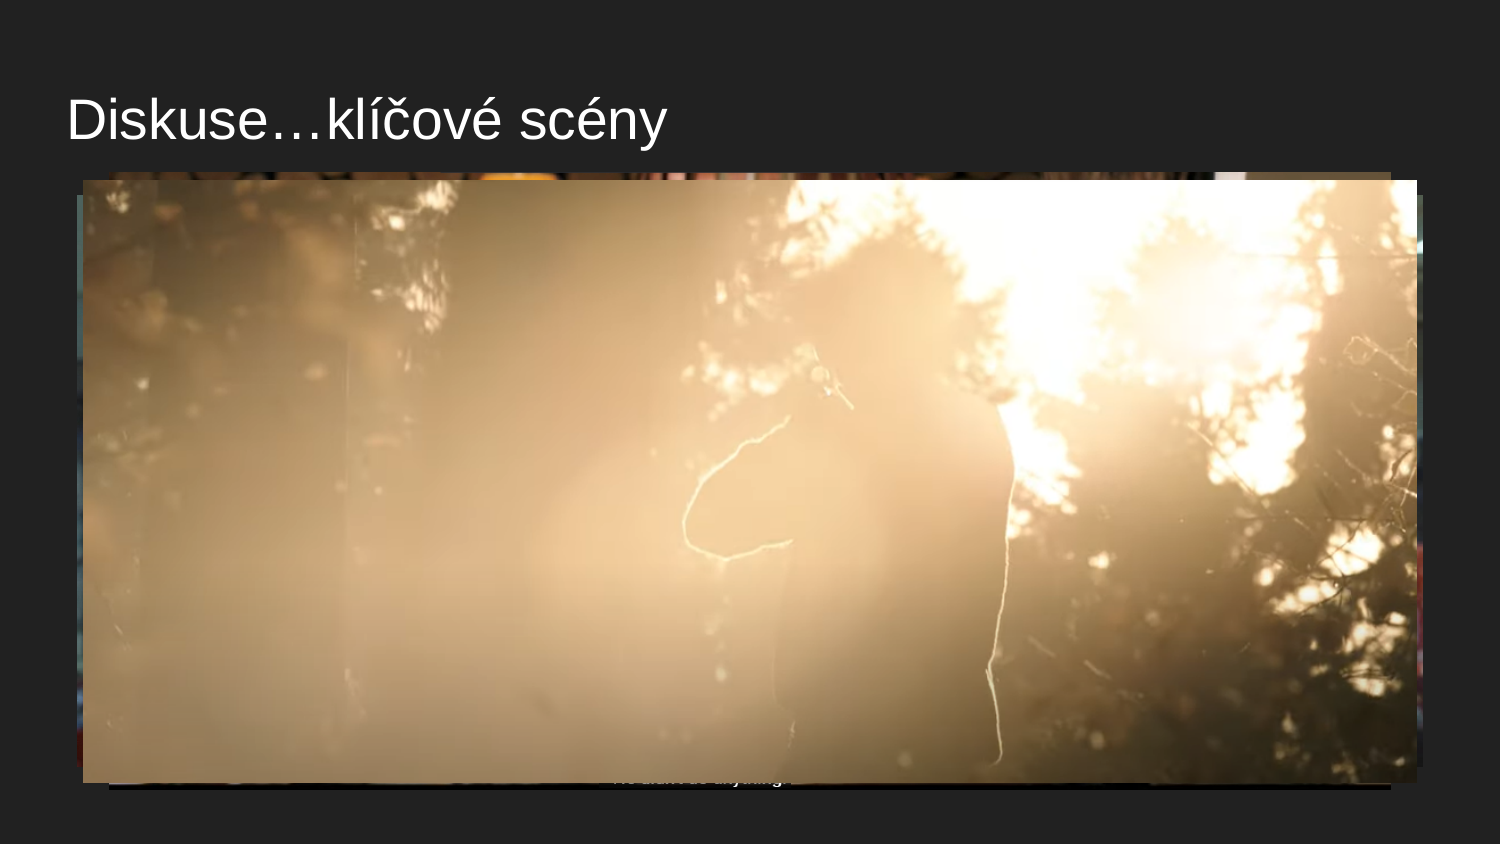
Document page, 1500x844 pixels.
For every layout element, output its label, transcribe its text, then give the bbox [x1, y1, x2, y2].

picture [77, 172, 1423, 790]
title Diskuse…klíčové scény [51, 72, 1449, 167]
